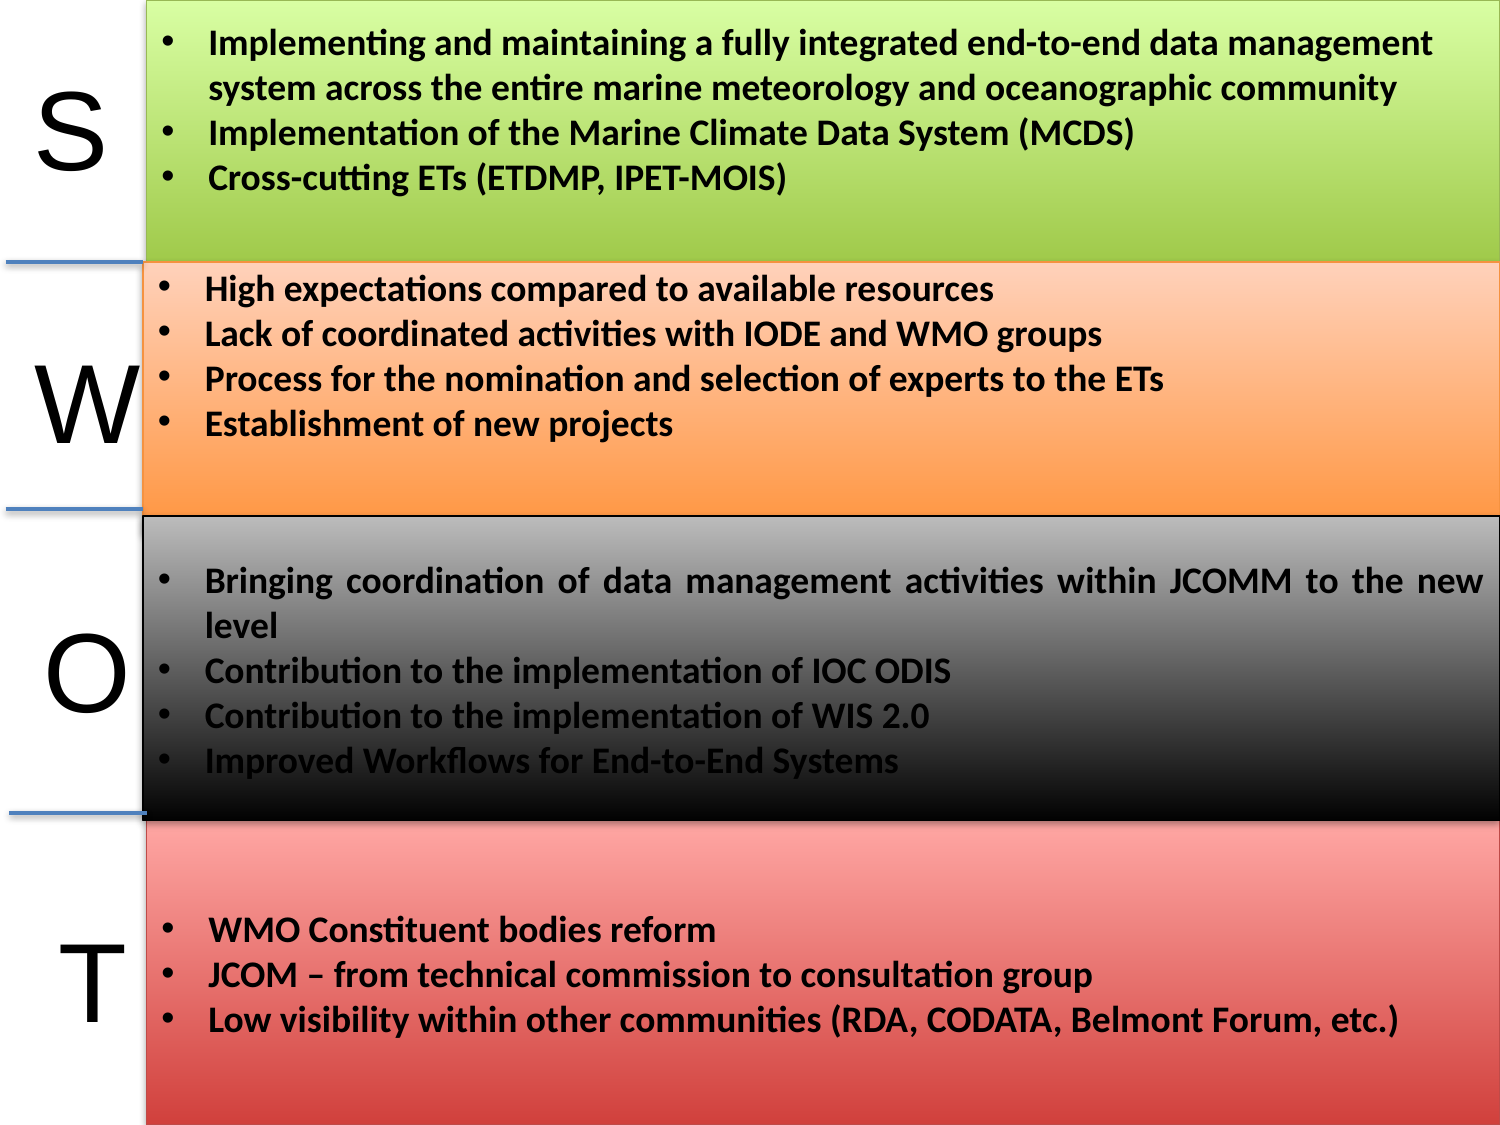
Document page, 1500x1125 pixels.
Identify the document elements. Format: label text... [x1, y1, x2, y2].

text_box WMO Constituent bodies reform JCOM – from technical commission to consultation group Low visibility within other communities (RDA, CODATA, Belmont Forum, etc.) [146, 828, 1500, 1125]
text_box T [43, 902, 143, 1053]
text_box S [18, 50, 125, 201]
text_box Bringing coordination of data management activities within JCOMM to the new level Contribution to the implementation of IOC ODIS Contribution to the implementation of WIS 2.0 Improved Workflows for End-to-End Systems [142, 515, 1500, 821]
text_box W [19, 323, 156, 474]
text_box Implementing and maintaining a fully integrated end-to-end data management system across the entire marine meteorology and oceanographic community Implementation of the Marine Climate Data System (MCDS) Cross-cutting ETs (ETDMP, IPET-MOIS) [146, 0, 1500, 261]
text_box O [28, 592, 147, 743]
picture [0, 0, 146, 1125]
text_box High expectations compared to available resources Lack of coordinated activities with IODE and WMO groups Process for the nomination and selection of experts to the ETs Establishment of new projects [142, 261, 1500, 515]
